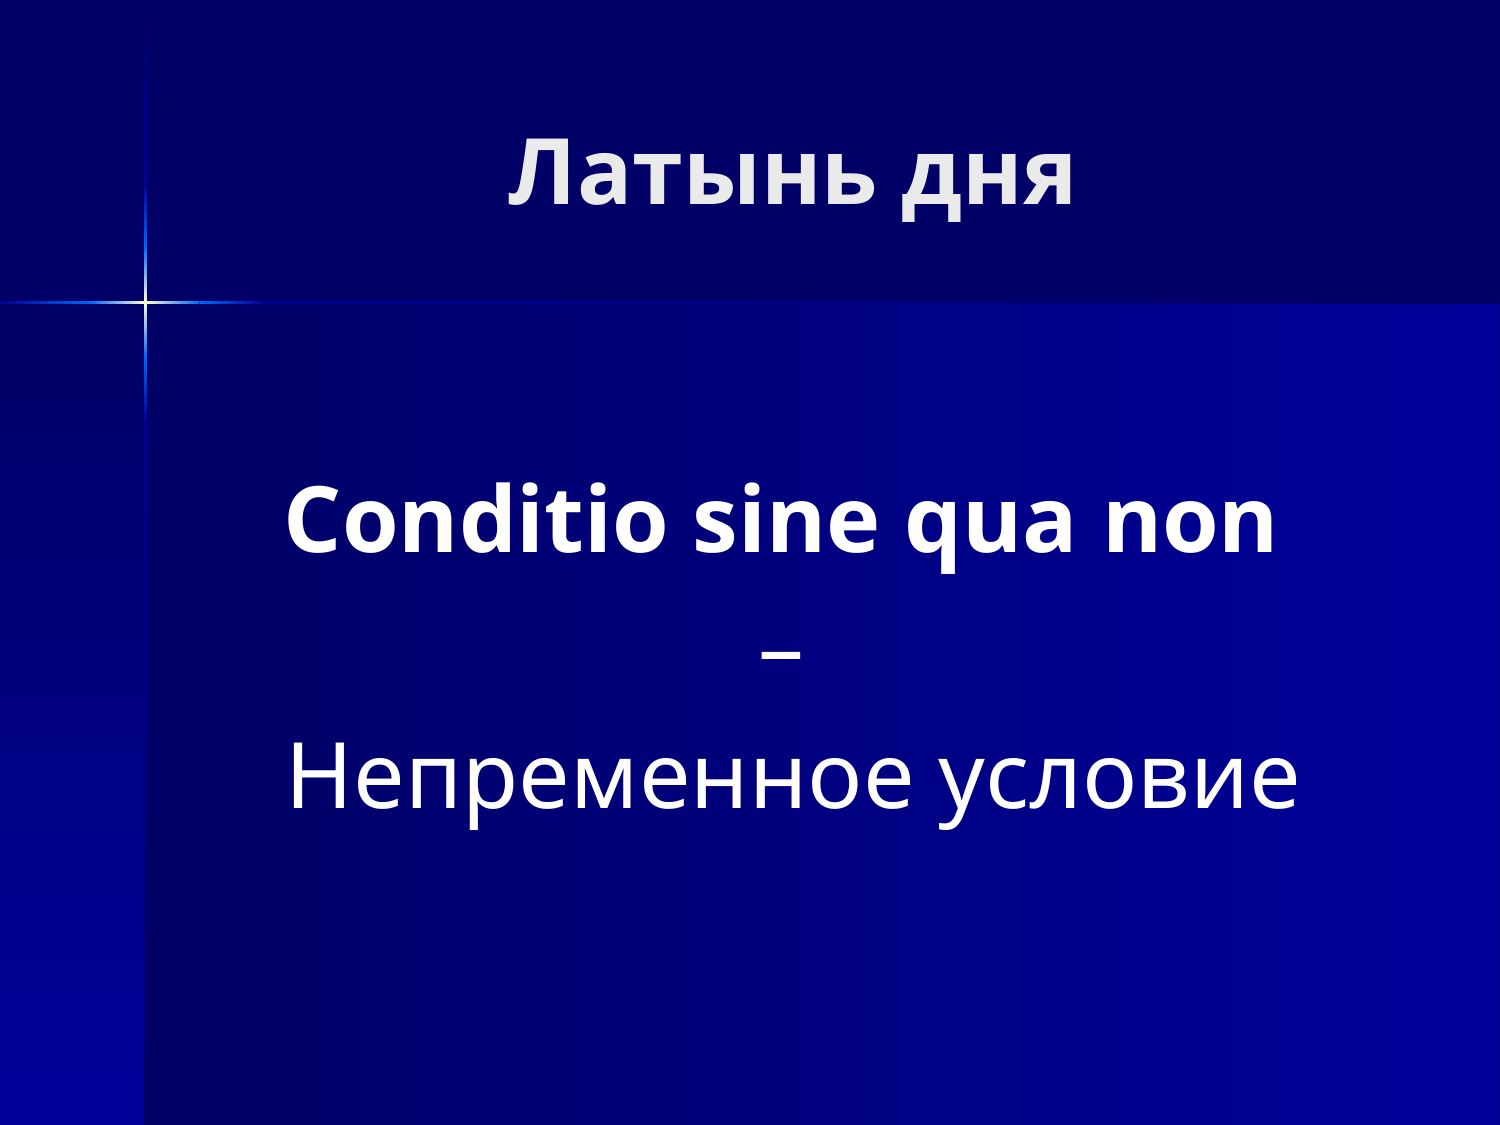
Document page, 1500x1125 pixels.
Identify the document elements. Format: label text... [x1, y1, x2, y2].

list Conditio sine qua non – Непременное условие [174, 324, 1413, 1000]
title Латынь дня [174, 50, 1413, 285]
